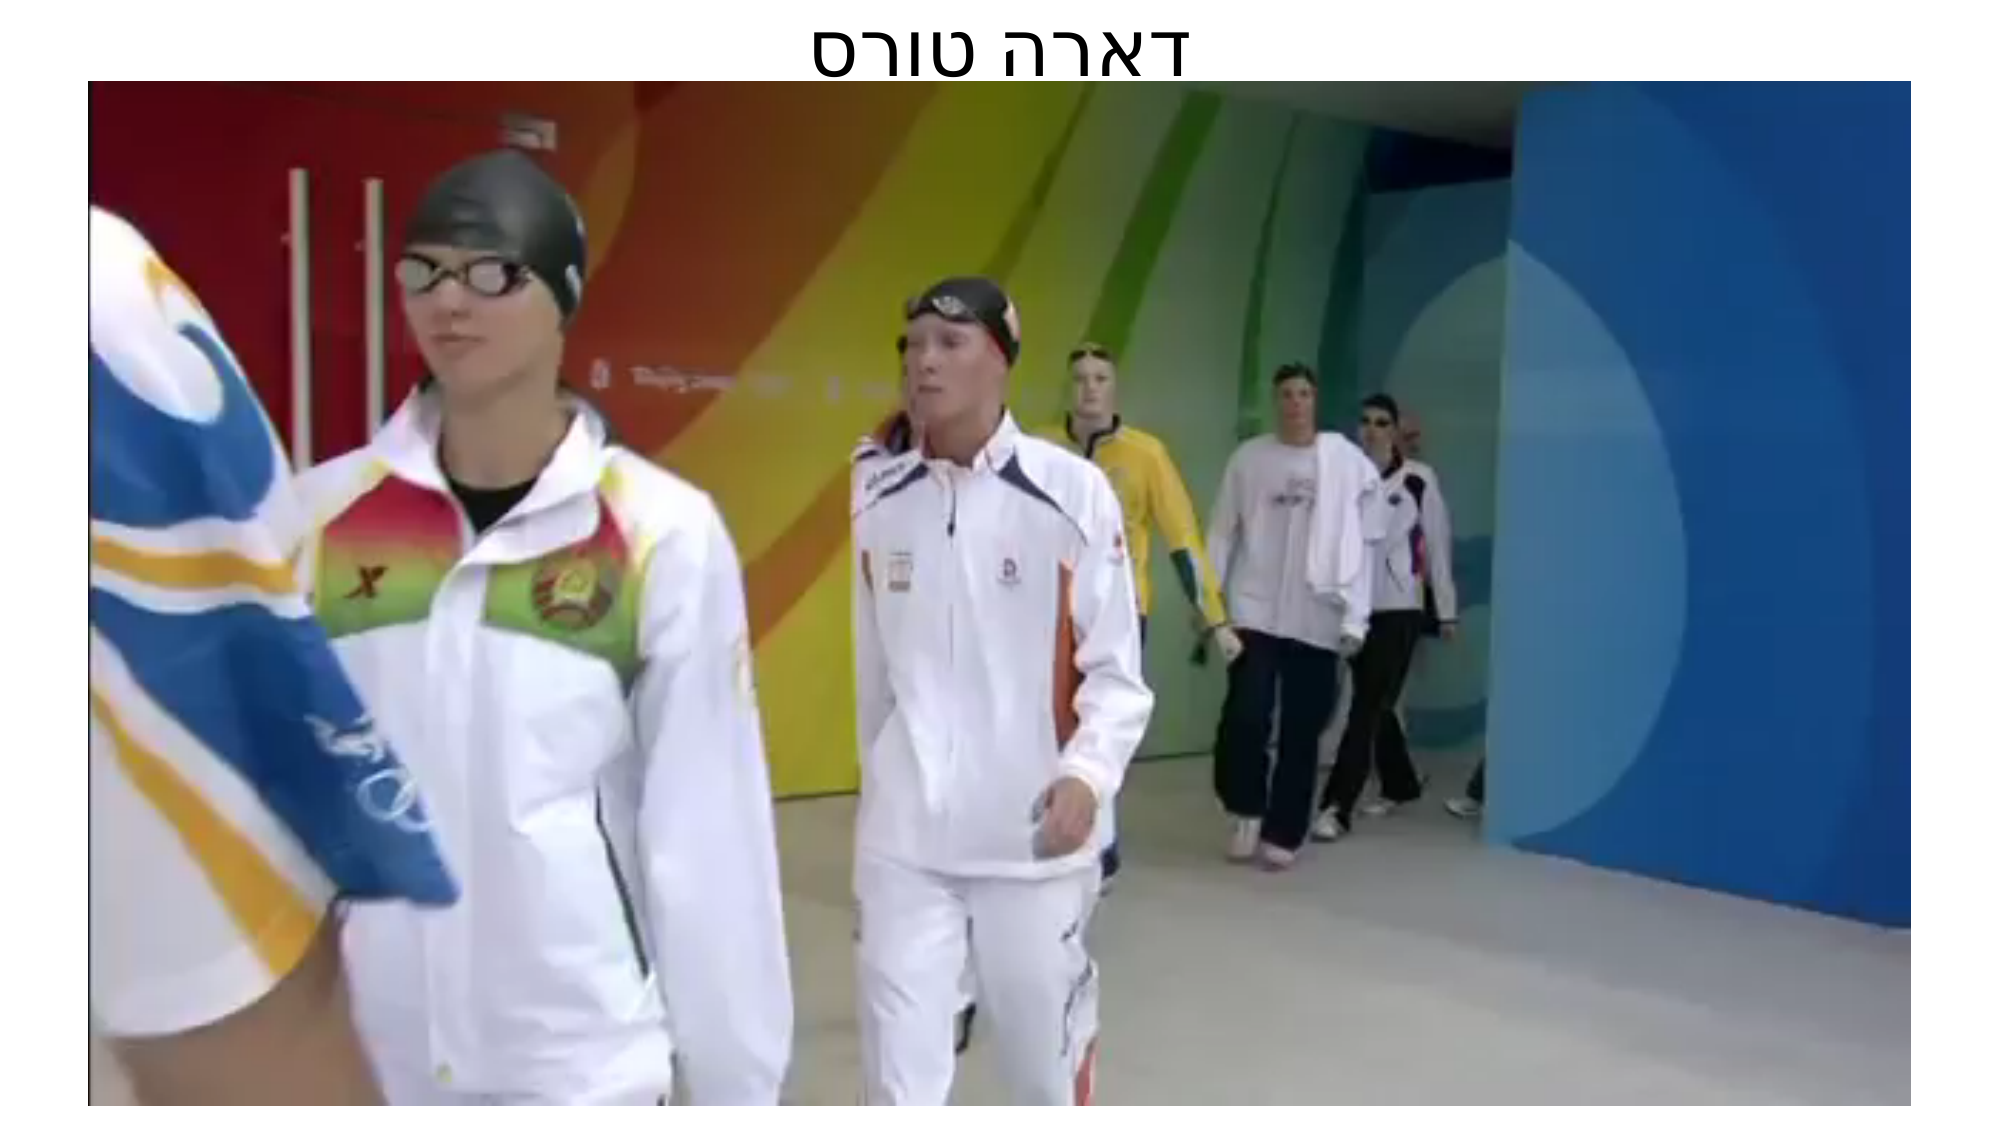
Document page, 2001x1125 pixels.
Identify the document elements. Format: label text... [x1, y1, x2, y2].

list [88, 80, 1912, 1106]
title דארה טורס [353, 0, 1647, 80]
